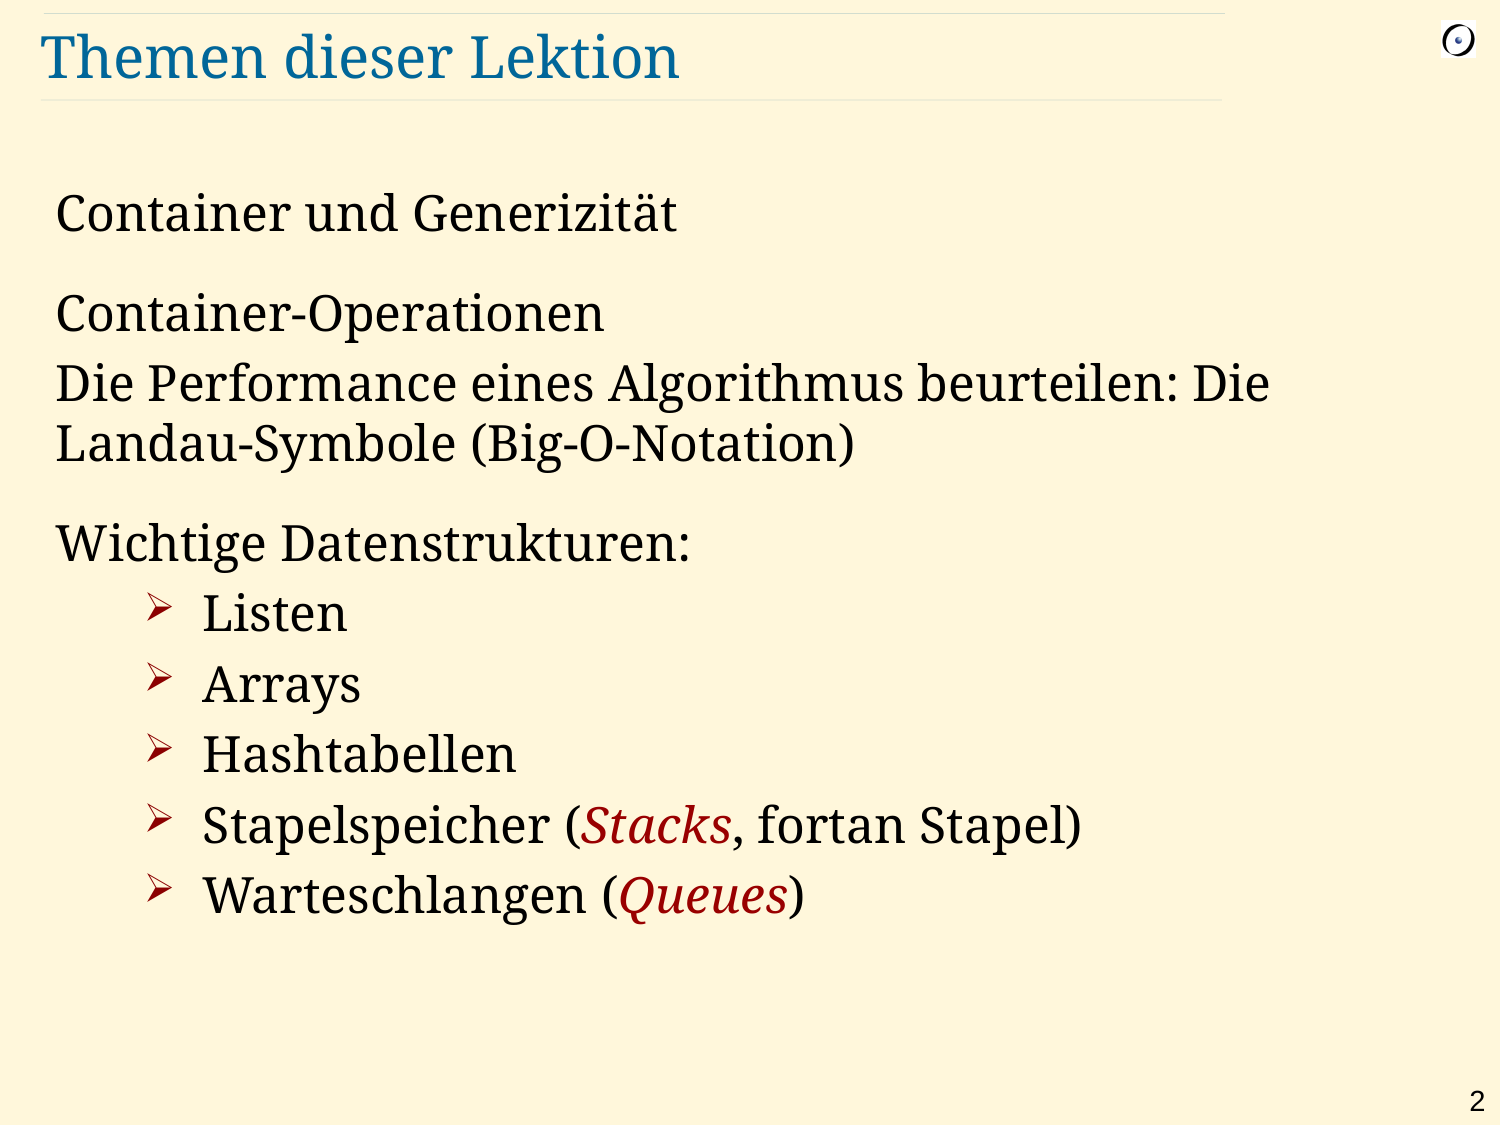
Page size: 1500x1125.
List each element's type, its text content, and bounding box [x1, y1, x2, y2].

title Themen dieser Lektion [40, 18, 1344, 91]
picture [1441, 20, 1476, 58]
list Container und Generizität Container-Operationen Die Performance eines Algorithmus beurteilen: Die Landau-Symbole (Big-O-Notation) Wichtige Datenstrukturen: Listen Arrays Hashtabellen Stapelspeicher (Stacks, fortan Stapel) Warteschlangen (Queues) [40, 143, 1451, 1071]
